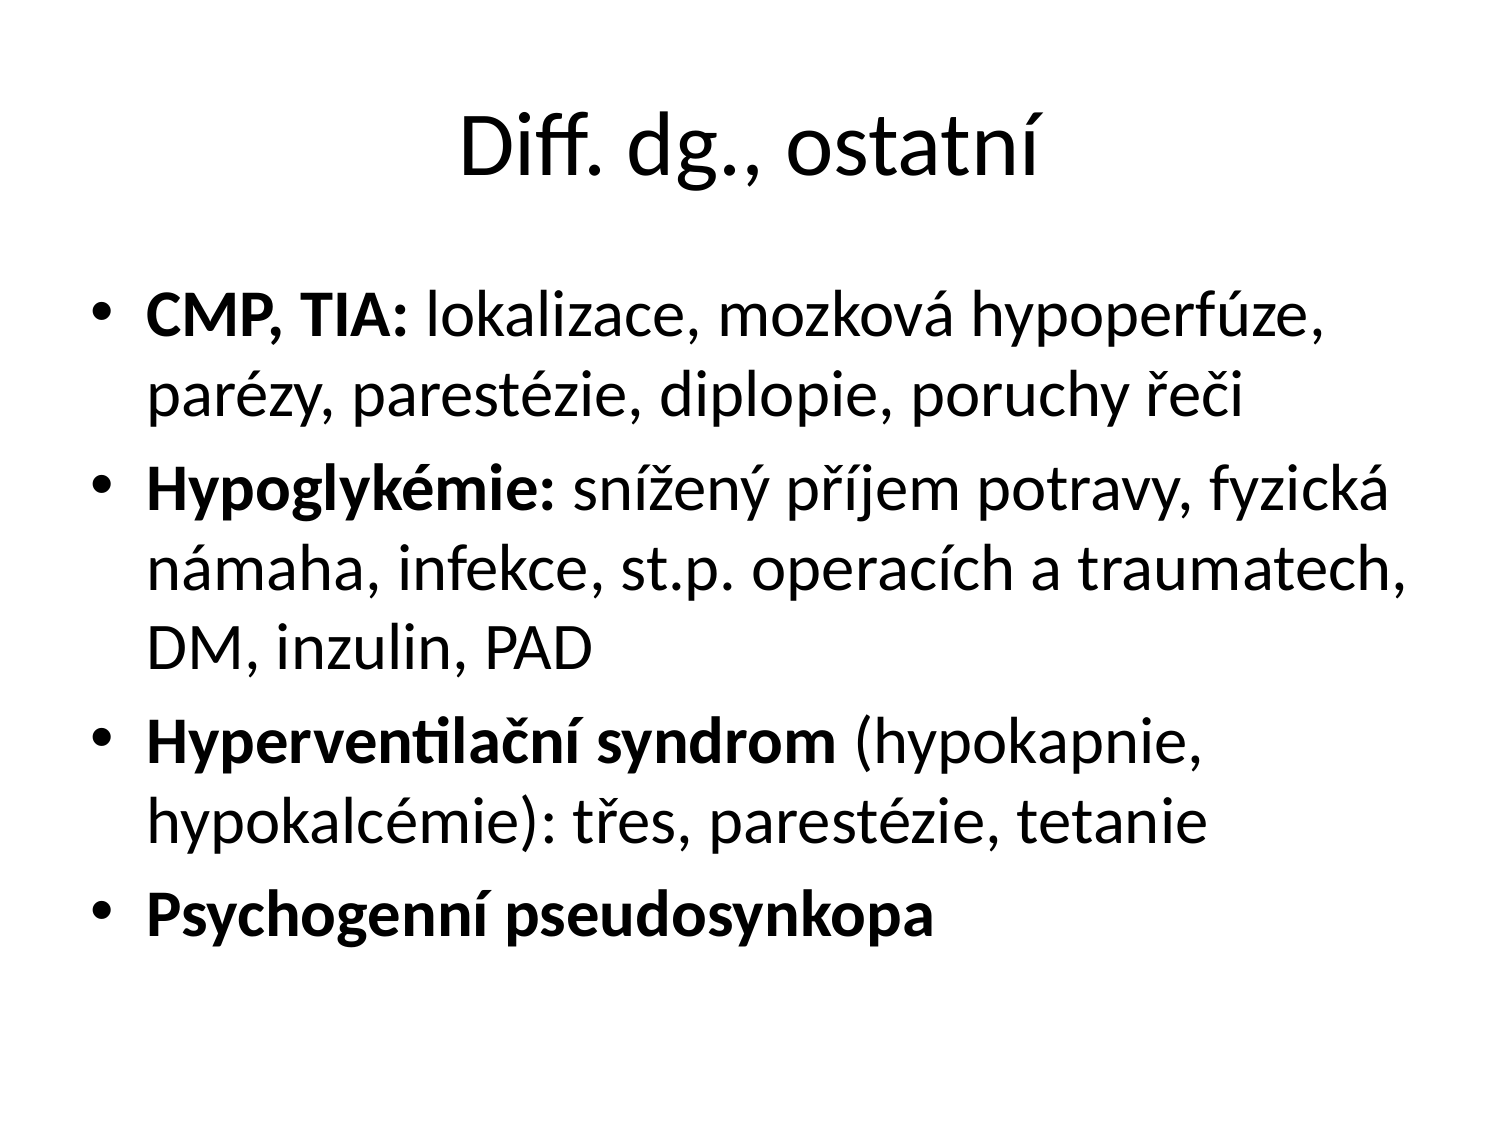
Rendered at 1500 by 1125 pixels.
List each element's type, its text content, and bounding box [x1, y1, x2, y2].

title Diff. dg., ostatní [75, 45, 1425, 233]
list CMP, TIA: lokalizace, mozková hypoperfúze, parézy, parestézie, diplopie, poruchy řeči Hypoglykémie: snížený příjem potravy, fyzická námaha, infekce, st.p. operacích a traumatech, DM, inzulin, PAD Hyperventilační syndrom (hypokapnie, hypokalcémie): třes, parestézie, tetanie Psychogenní pseudosynkopa [75, 262, 1442, 1005]
